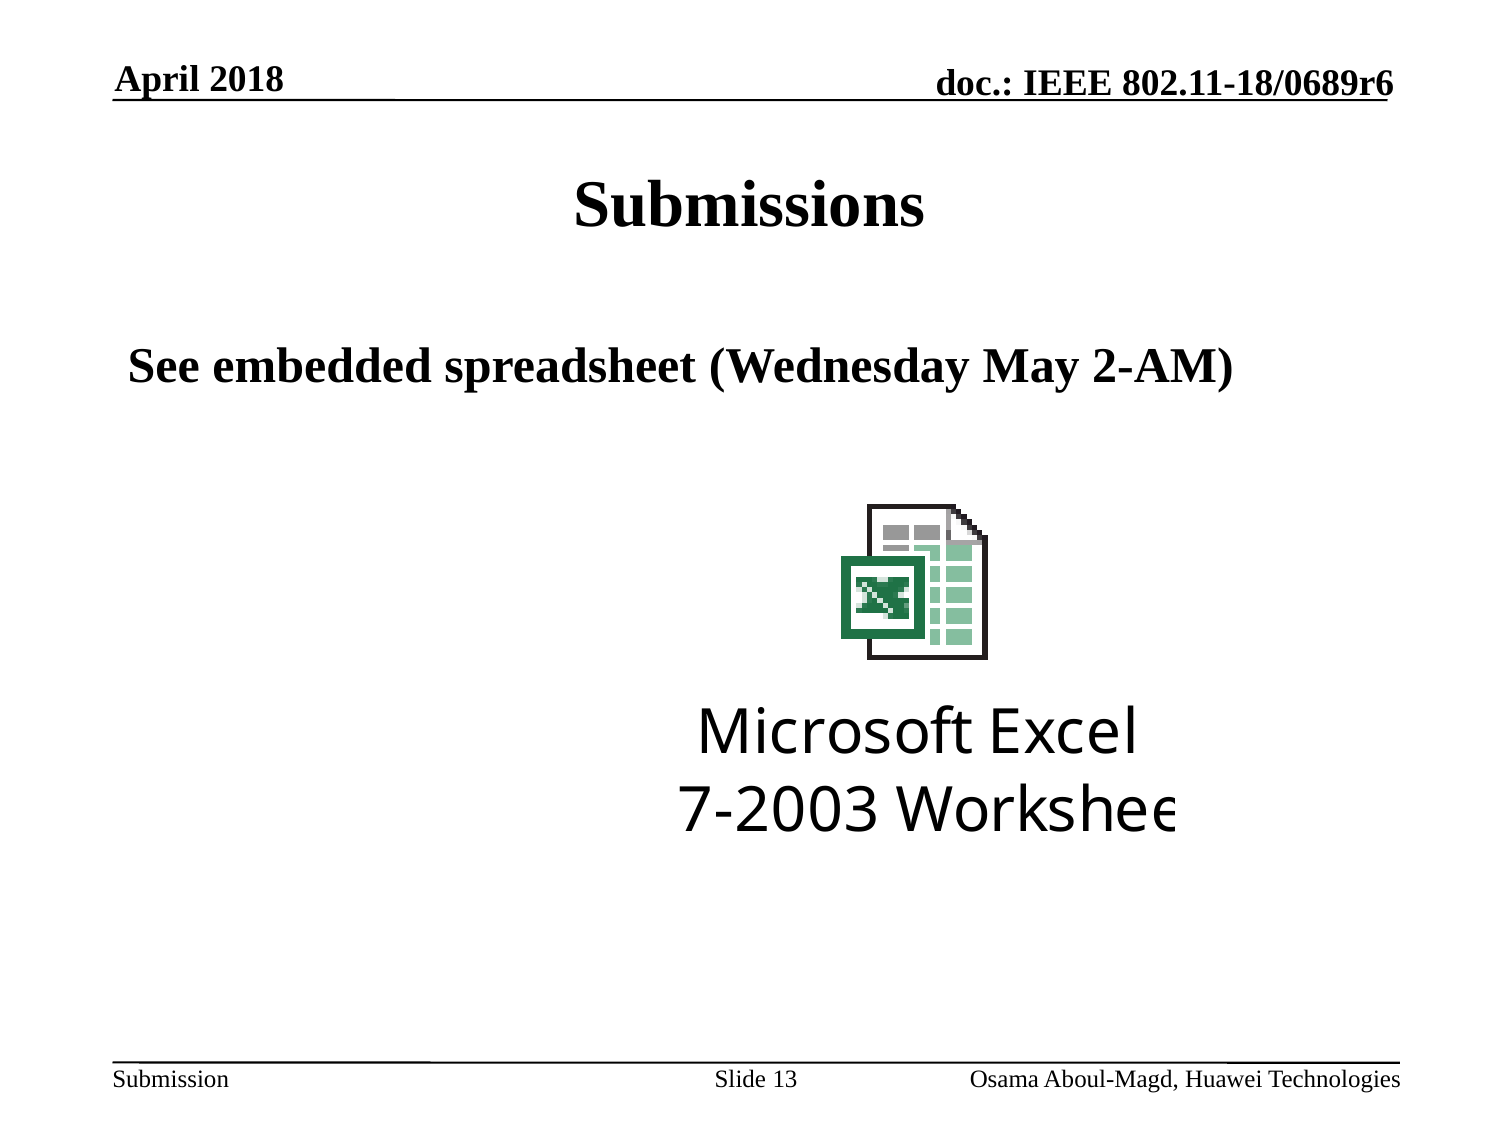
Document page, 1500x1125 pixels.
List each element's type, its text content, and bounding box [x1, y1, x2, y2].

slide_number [114, 54, 423, 100]
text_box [674, 498, 1176, 922]
footer Osama Aboul-Magd, Huawei Technologies [878, 1061, 1402, 1093]
title Submissions [112, 112, 1388, 288]
list See embedded spreadsheet (Wednesday May 2-AM) [112, 324, 1388, 1000]
slide_number Slide 13 [712, 1061, 800, 1123]
